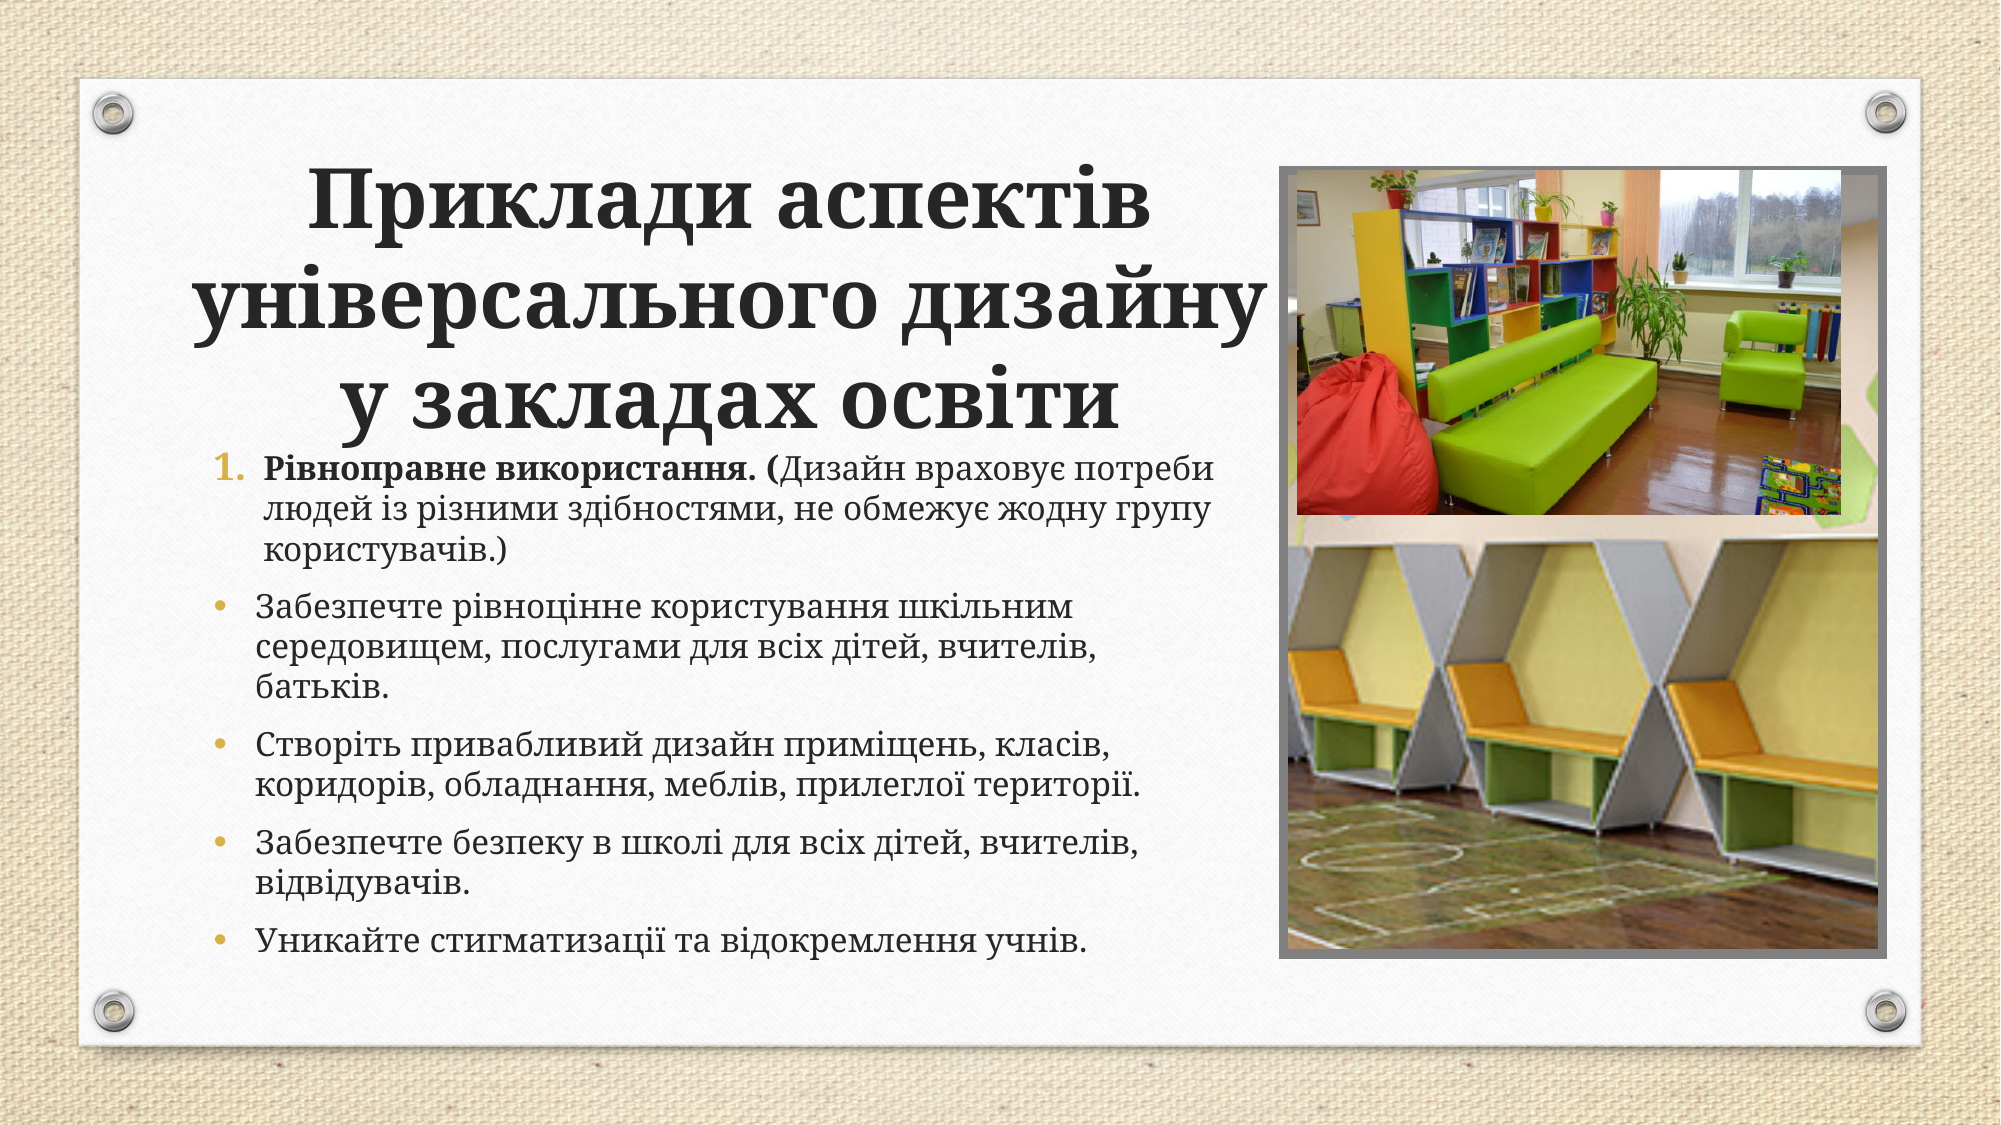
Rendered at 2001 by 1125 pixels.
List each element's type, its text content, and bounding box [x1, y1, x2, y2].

title Приклади аспектів універсального дизайну у закладах освіти [151, 132, 1310, 453]
list Рівноправне використання. (Дизайн враховує потреби людей із різними здібностями, не обмежує жодну групу користувачів.) Забезпечте рівноцінне користування шкільним середовищем, послугами для всіх дітей, вчителів, батьків. Створіть привабливий дизайн приміщень, класів, коридорів, обладнання, меблів, прилеглої території. Забезпечте безпеку в школі для всіх дітей, вчителів, відвідувачів. Уникайте стигматизації та відокремлення учнів. [198, 440, 1237, 969]
picture [0, 0, 2001, 1125]
